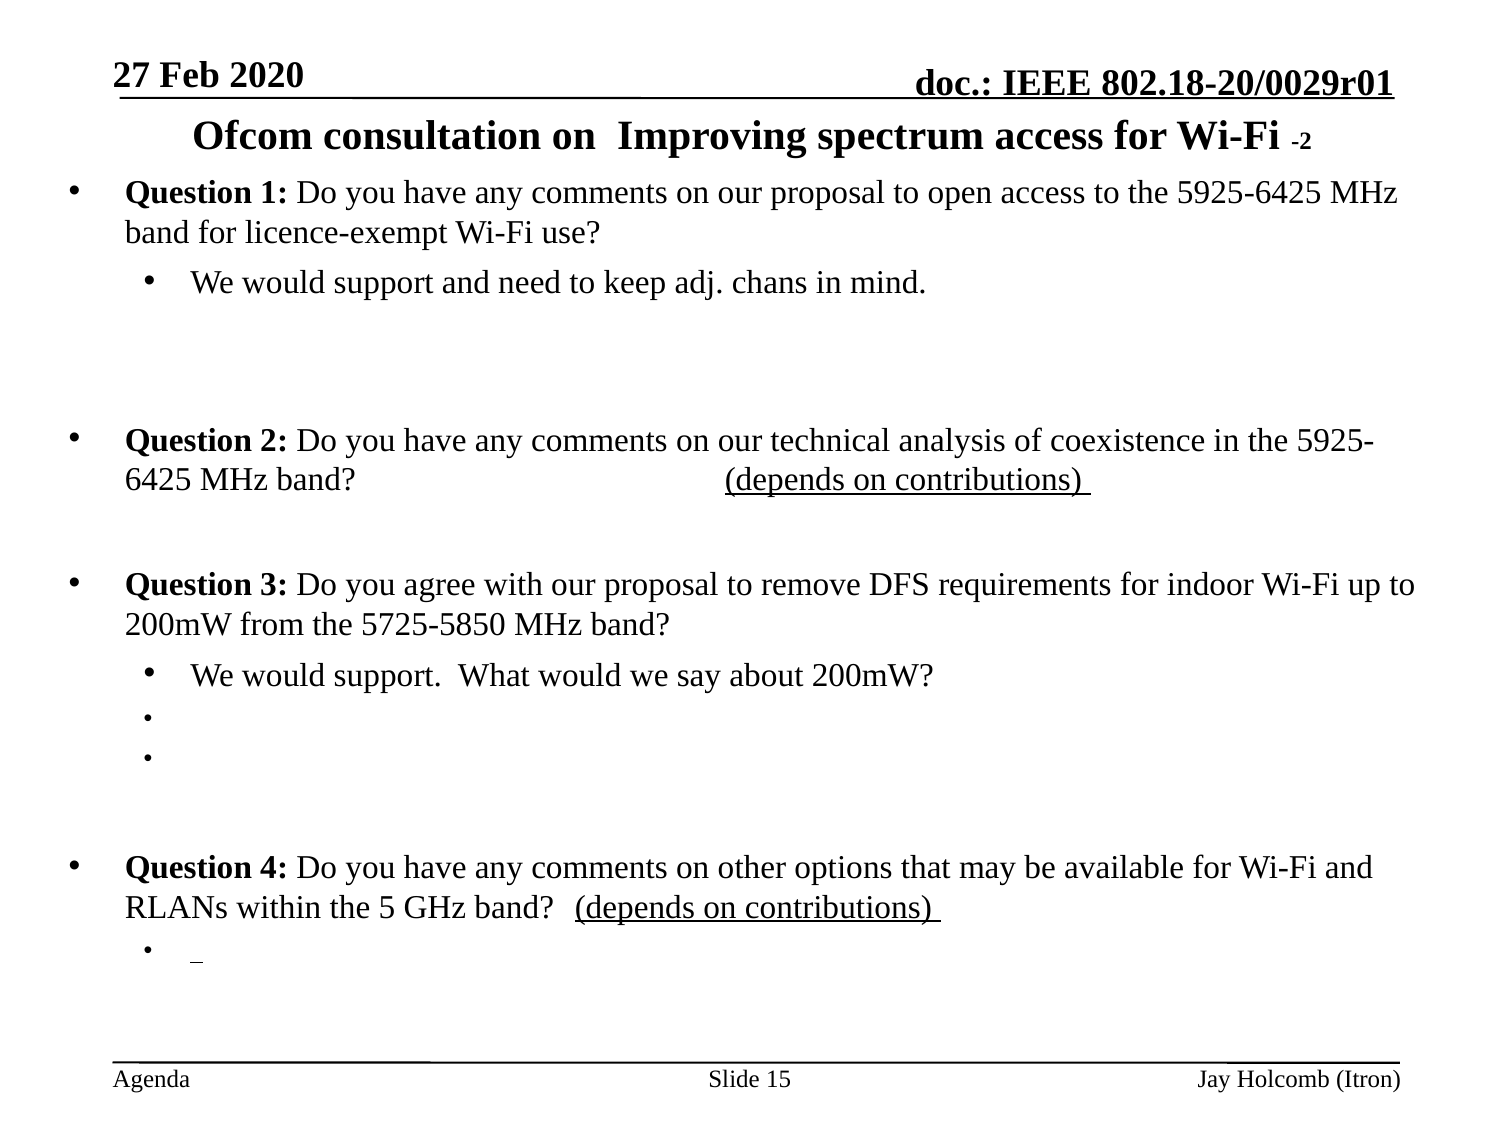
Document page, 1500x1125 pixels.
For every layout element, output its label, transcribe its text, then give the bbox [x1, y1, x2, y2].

slide_number Slide 15 [699, 1061, 800, 1123]
title Ofcom consultation on Improving spectrum access for Wi-Fi -2 [114, 103, 1390, 162]
footer Jay Holcomb (Itron) [878, 1061, 1402, 1093]
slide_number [112, 49, 488, 95]
list Question 1: Do you have any comments on our proposal to open access to the 5925-6425 MHz band for licence-exempt Wi-Fi use? We would support and need to keep adj. chans in mind. Question 2: Do you have any comments on our technical analysis of coexistence in the 5925-6425 MHz band? (depends on contributions) Question 3: Do you agree with our proposal to remove DFS requirements for indoor Wi-Fi up to 200mW from the 5725-5850 MHz band? We would support. What would we say about 200mW? Question 4: Do you have any comments on other options that may be available for Wi-Fi and RLANs within the 5 GHz band? (depends on contributions) [53, 162, 1447, 1054]
